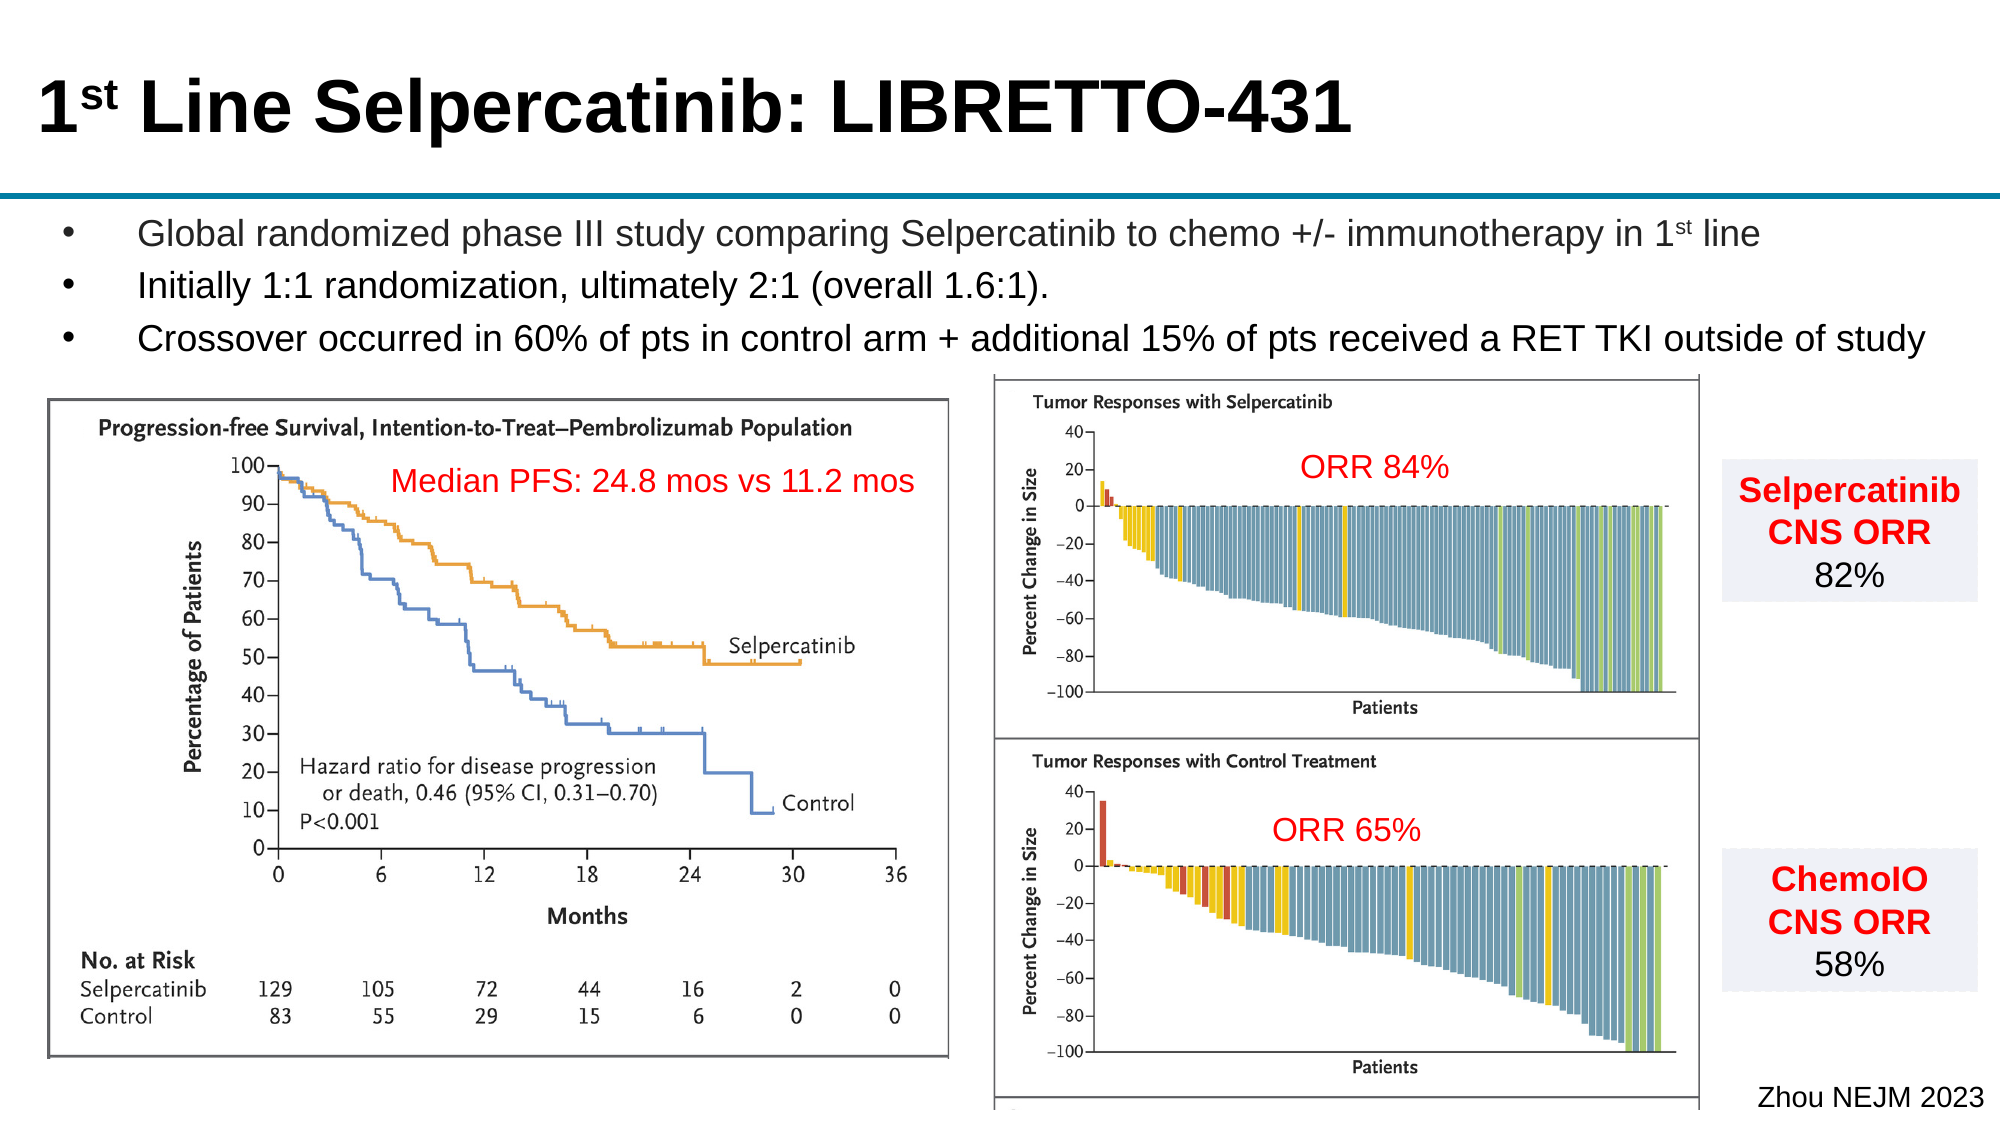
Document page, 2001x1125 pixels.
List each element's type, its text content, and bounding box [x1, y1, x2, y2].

text_box Zhou NEJM 2023 [1348, 1071, 2000, 1121]
title 1st Line Selpercatinib: LIBRETTO-431 [22, 8, 1978, 196]
text_box Selpercatinib CNS ORR 82% [1722, 459, 1978, 602]
list Global randomized phase III study comparing Selpercatinib to chemo +/- immunotherapy in 1st line Initially 1:1 randomization, ultimately 2:1 (overall 1.6:1). Crossover occurred in 60% of pts in control arm + additional 15% of pts received a RET TKI outside of study [47, 201, 1956, 377]
text_box ChemoIO CNS ORR 58% [1722, 848, 1978, 992]
picture [993, 374, 1701, 1110]
picture [46, 398, 950, 1059]
